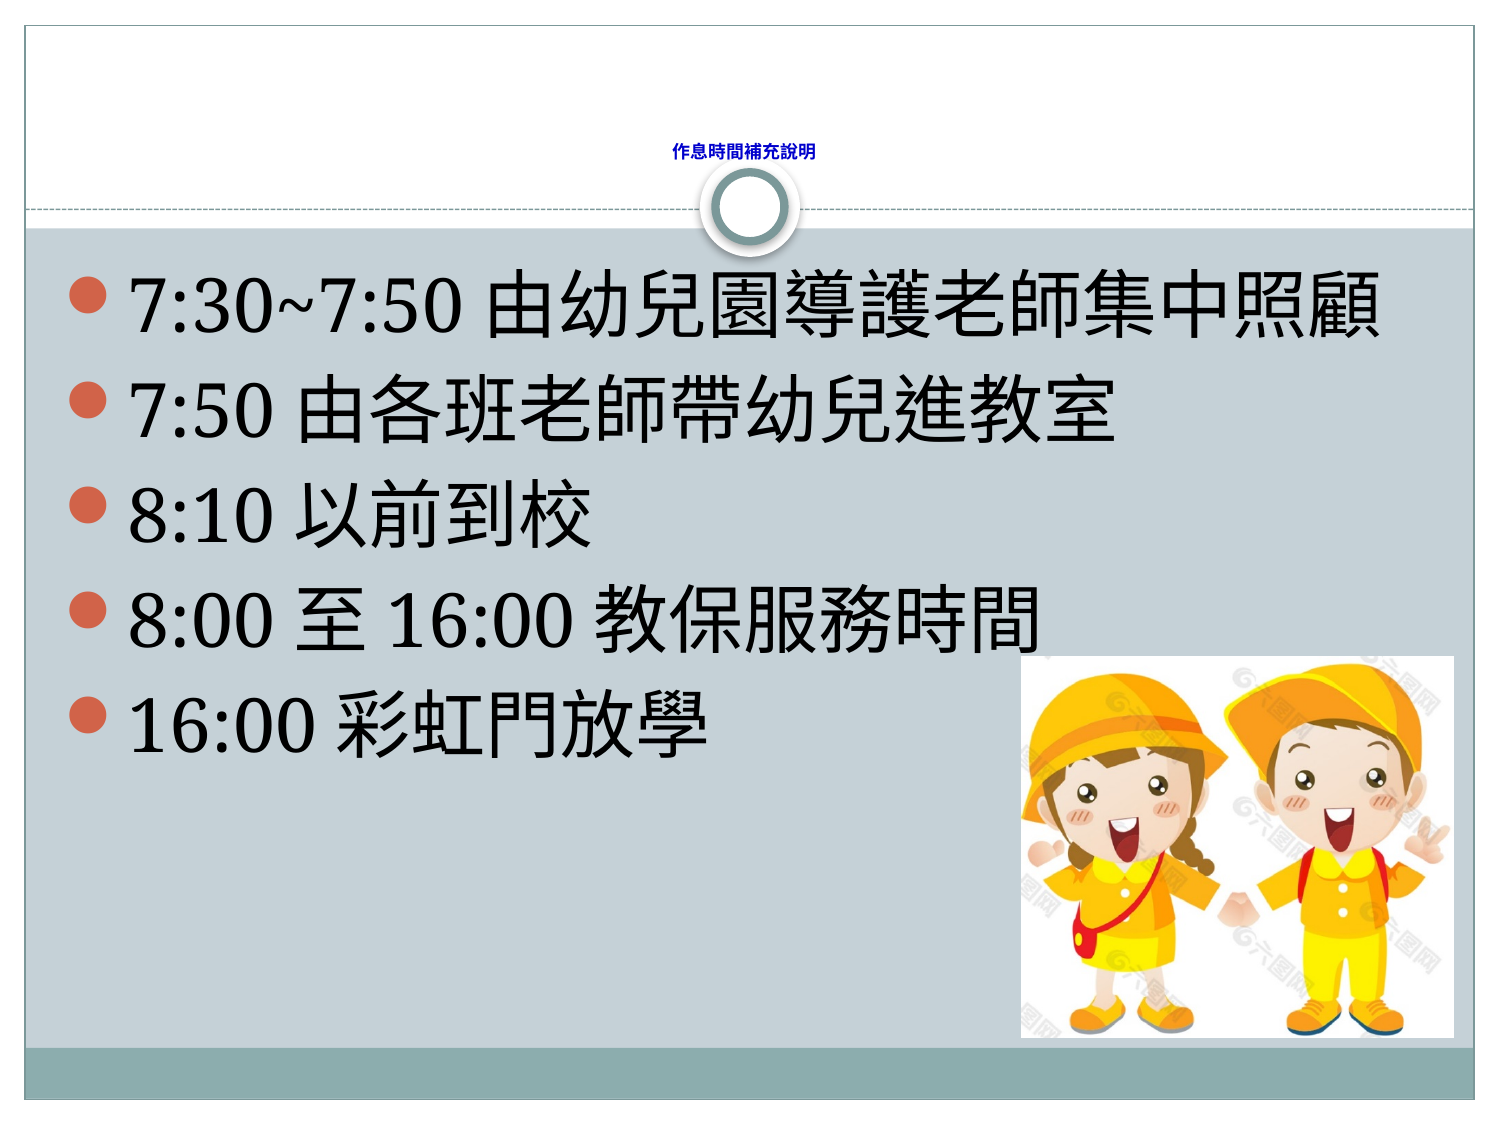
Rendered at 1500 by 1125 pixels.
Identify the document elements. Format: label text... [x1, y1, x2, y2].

picture [1021, 656, 1454, 1038]
list 7:30~7:50由幼兒園導護老師集中照顧 7:50由各班老師帶幼兒進教室 8:10以前到校 8:00至16:00教保服務時間 16:00彩虹門放學 [49, 250, 1445, 1001]
title 作息時間補充說明 [44, 66, 1445, 191]
